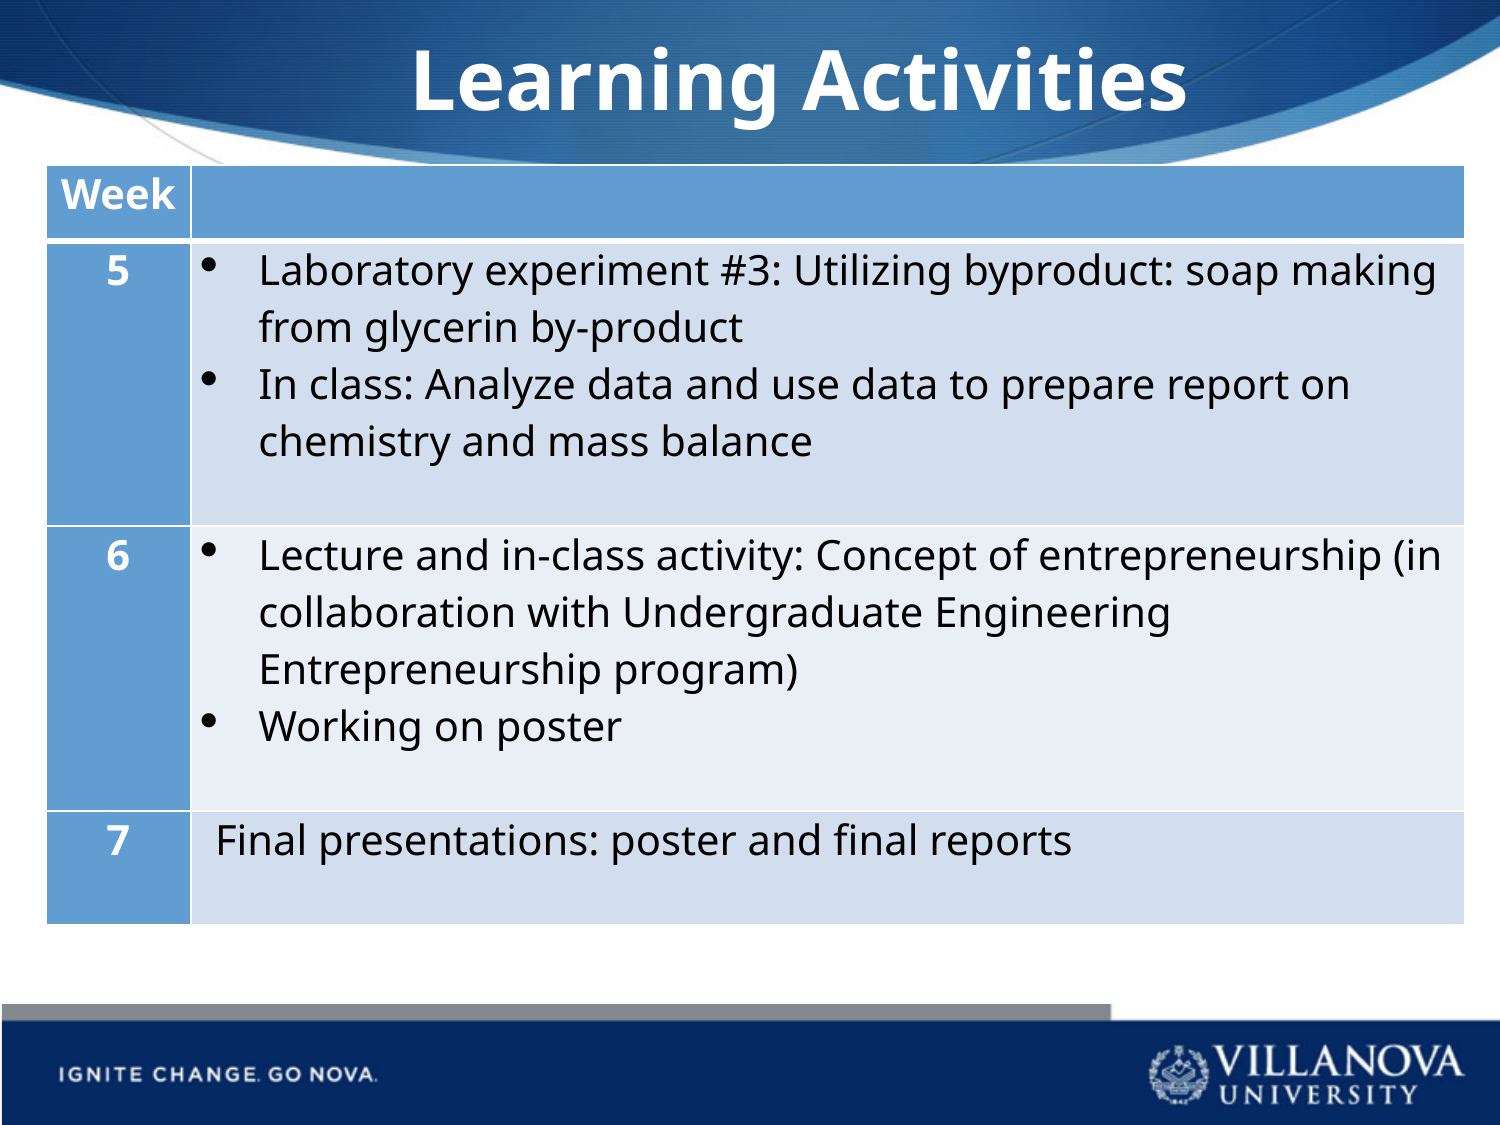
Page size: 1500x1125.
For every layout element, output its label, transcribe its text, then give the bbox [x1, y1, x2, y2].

table_cell Final presentations: poster and final reports [192, 812, 1464, 924]
table_cell 7 [47, 812, 190, 924]
table_cell 6 [47, 527, 190, 810]
title Learning Activities [209, 0, 1390, 128]
picture [0, 0, 1500, 1125]
table_cell Laboratory experiment #3: Utilizing byproduct: soap making from glycerin by-product In class: Analyze data and use data to prepare report on chemistry and mass balance [192, 244, 1464, 525]
table_header [192, 166, 1464, 238]
table_header Week [47, 166, 190, 238]
table_cell Lecture and in-class activity: Concept of entrepreneurship (in collaboration with Undergraduate Engineering Entrepreneurship program) Working on poster [192, 527, 1464, 810]
table_cell 5 [47, 244, 190, 525]
